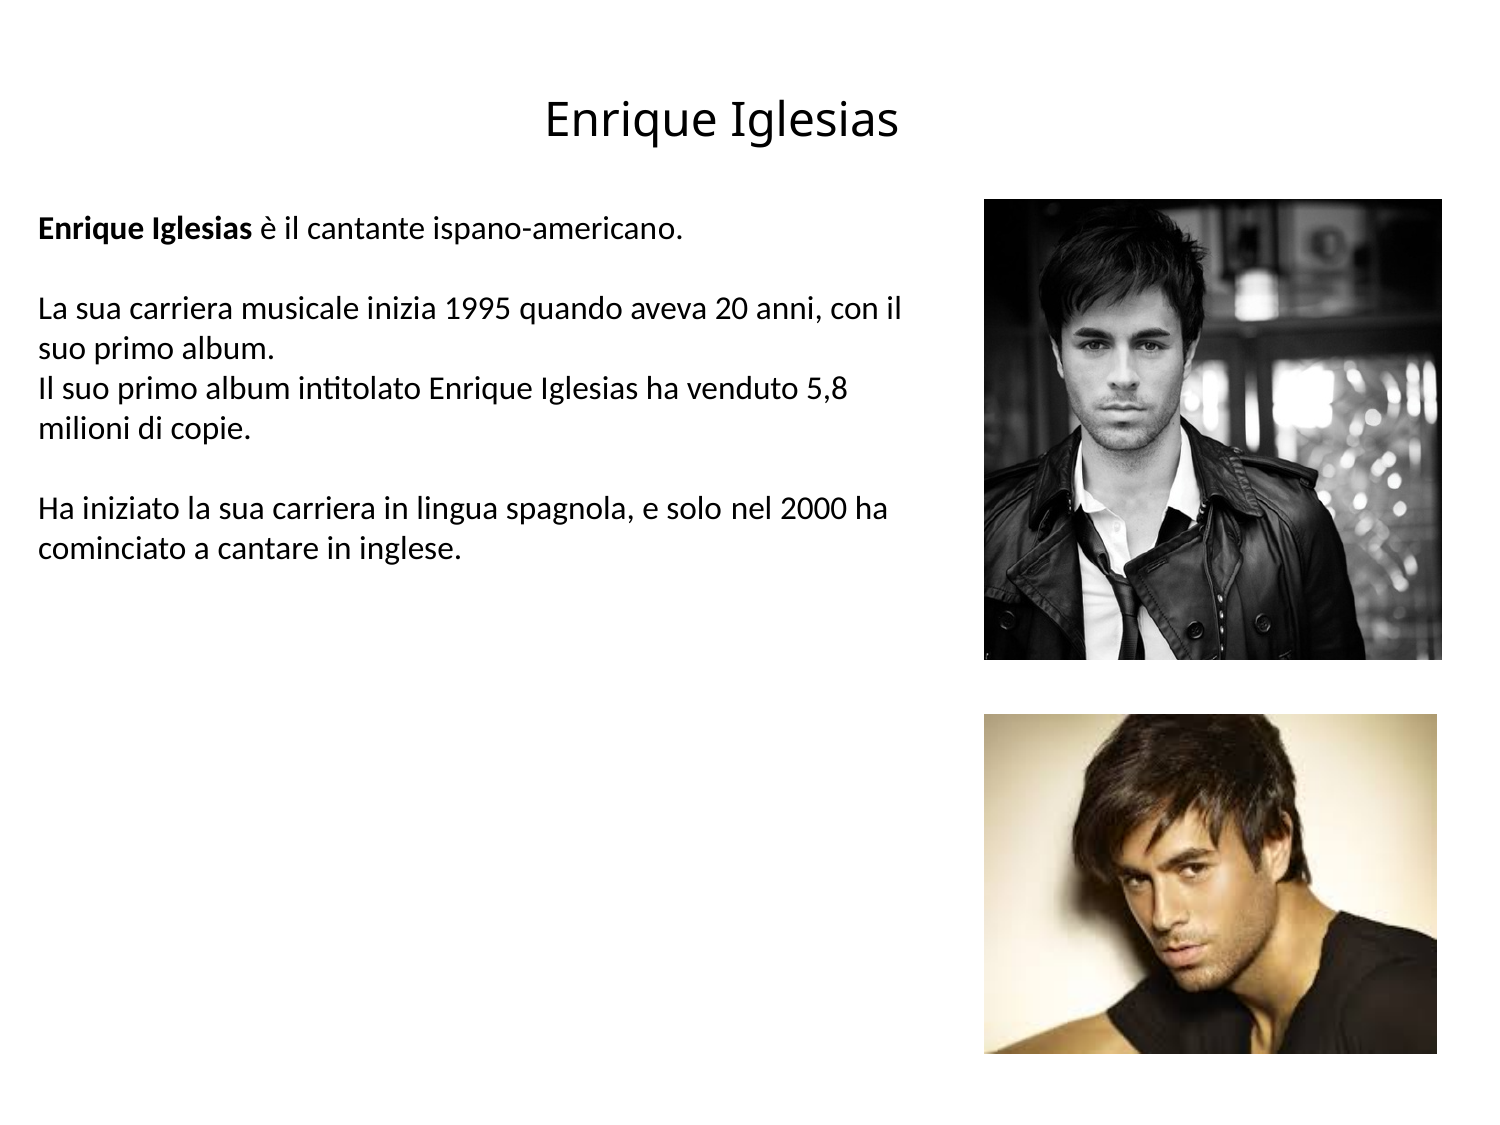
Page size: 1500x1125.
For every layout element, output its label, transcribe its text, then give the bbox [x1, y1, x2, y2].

text_box Enrique Iglesias è il cantante ispano-americano. La sua carriera musicale inizia 1995 quando aveva 20 anni, con il suo primo album. Il suo primo album intitolato Enrique Iglesias ha venduto 5,8 milioni di copie. Ha iniziato la sua carriera in lingua spagnola, e solo nel 2000 ha cominciato a cantare in inglese. [23, 199, 938, 574]
title Enrique Iglesias [46, 23, 1397, 211]
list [984, 198, 1442, 661]
picture [984, 714, 1438, 1055]
